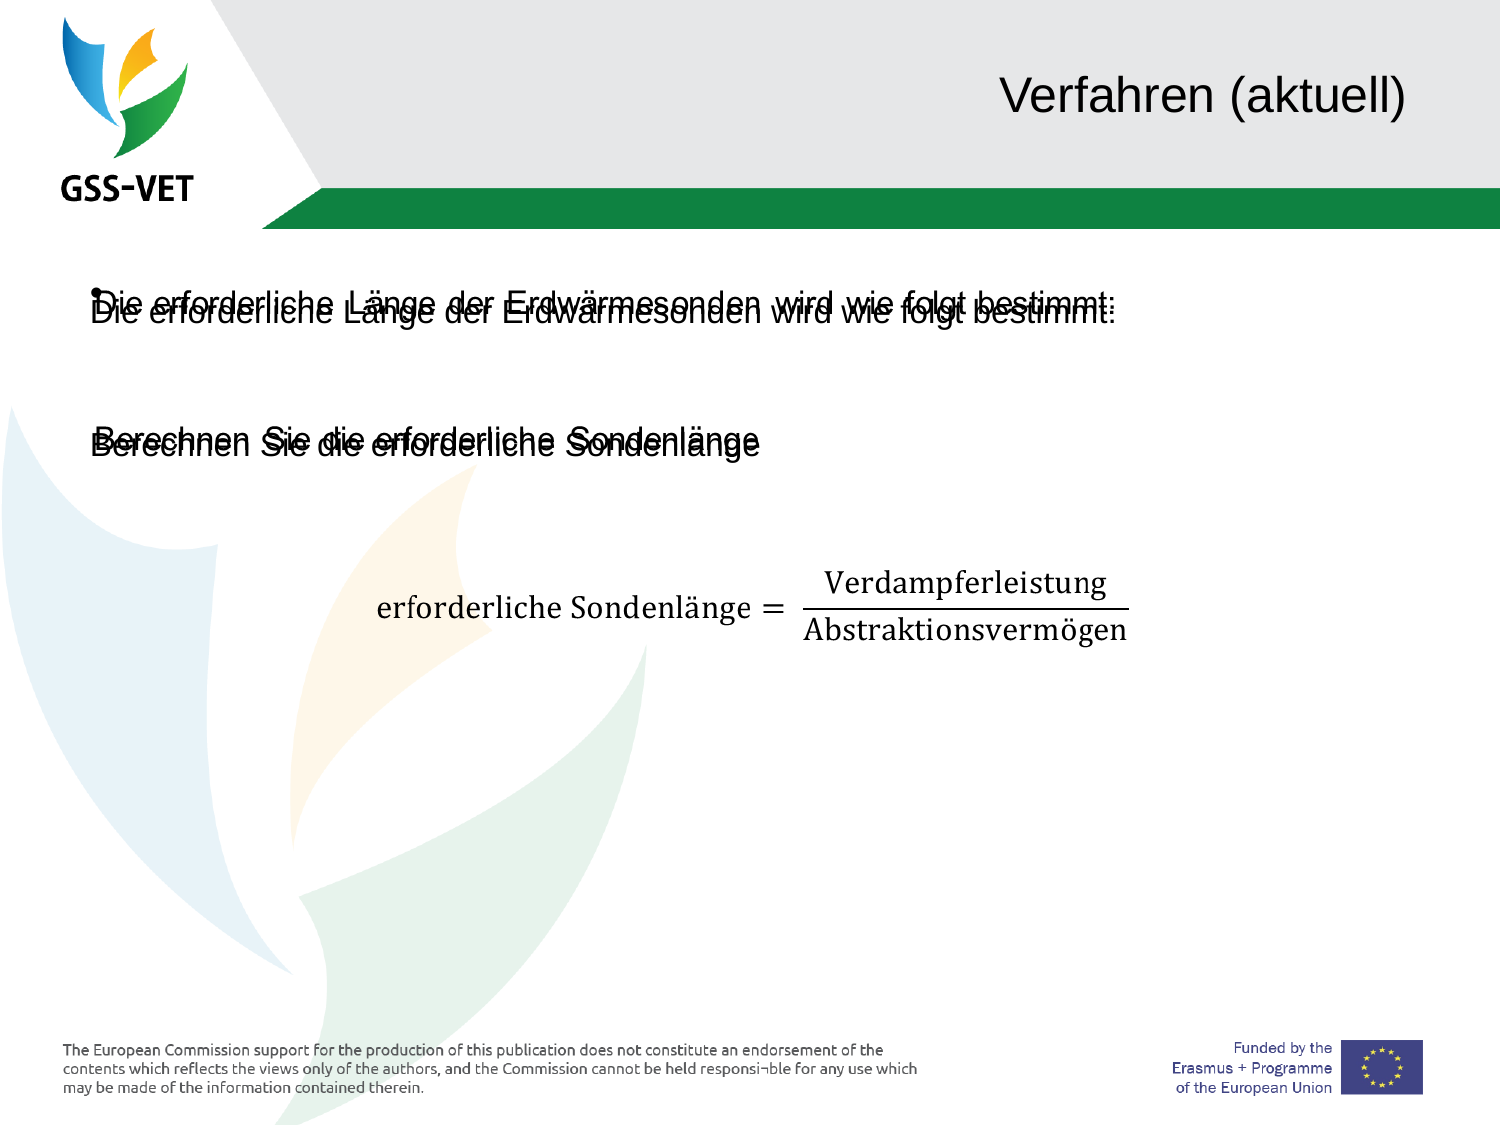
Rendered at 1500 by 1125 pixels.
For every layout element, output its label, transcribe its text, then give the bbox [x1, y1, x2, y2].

text_box Verfahren (aktuell) [322, 0, 1423, 185]
text_box [74, 262, 1425, 1005]
picture [0, 0, 1500, 1125]
